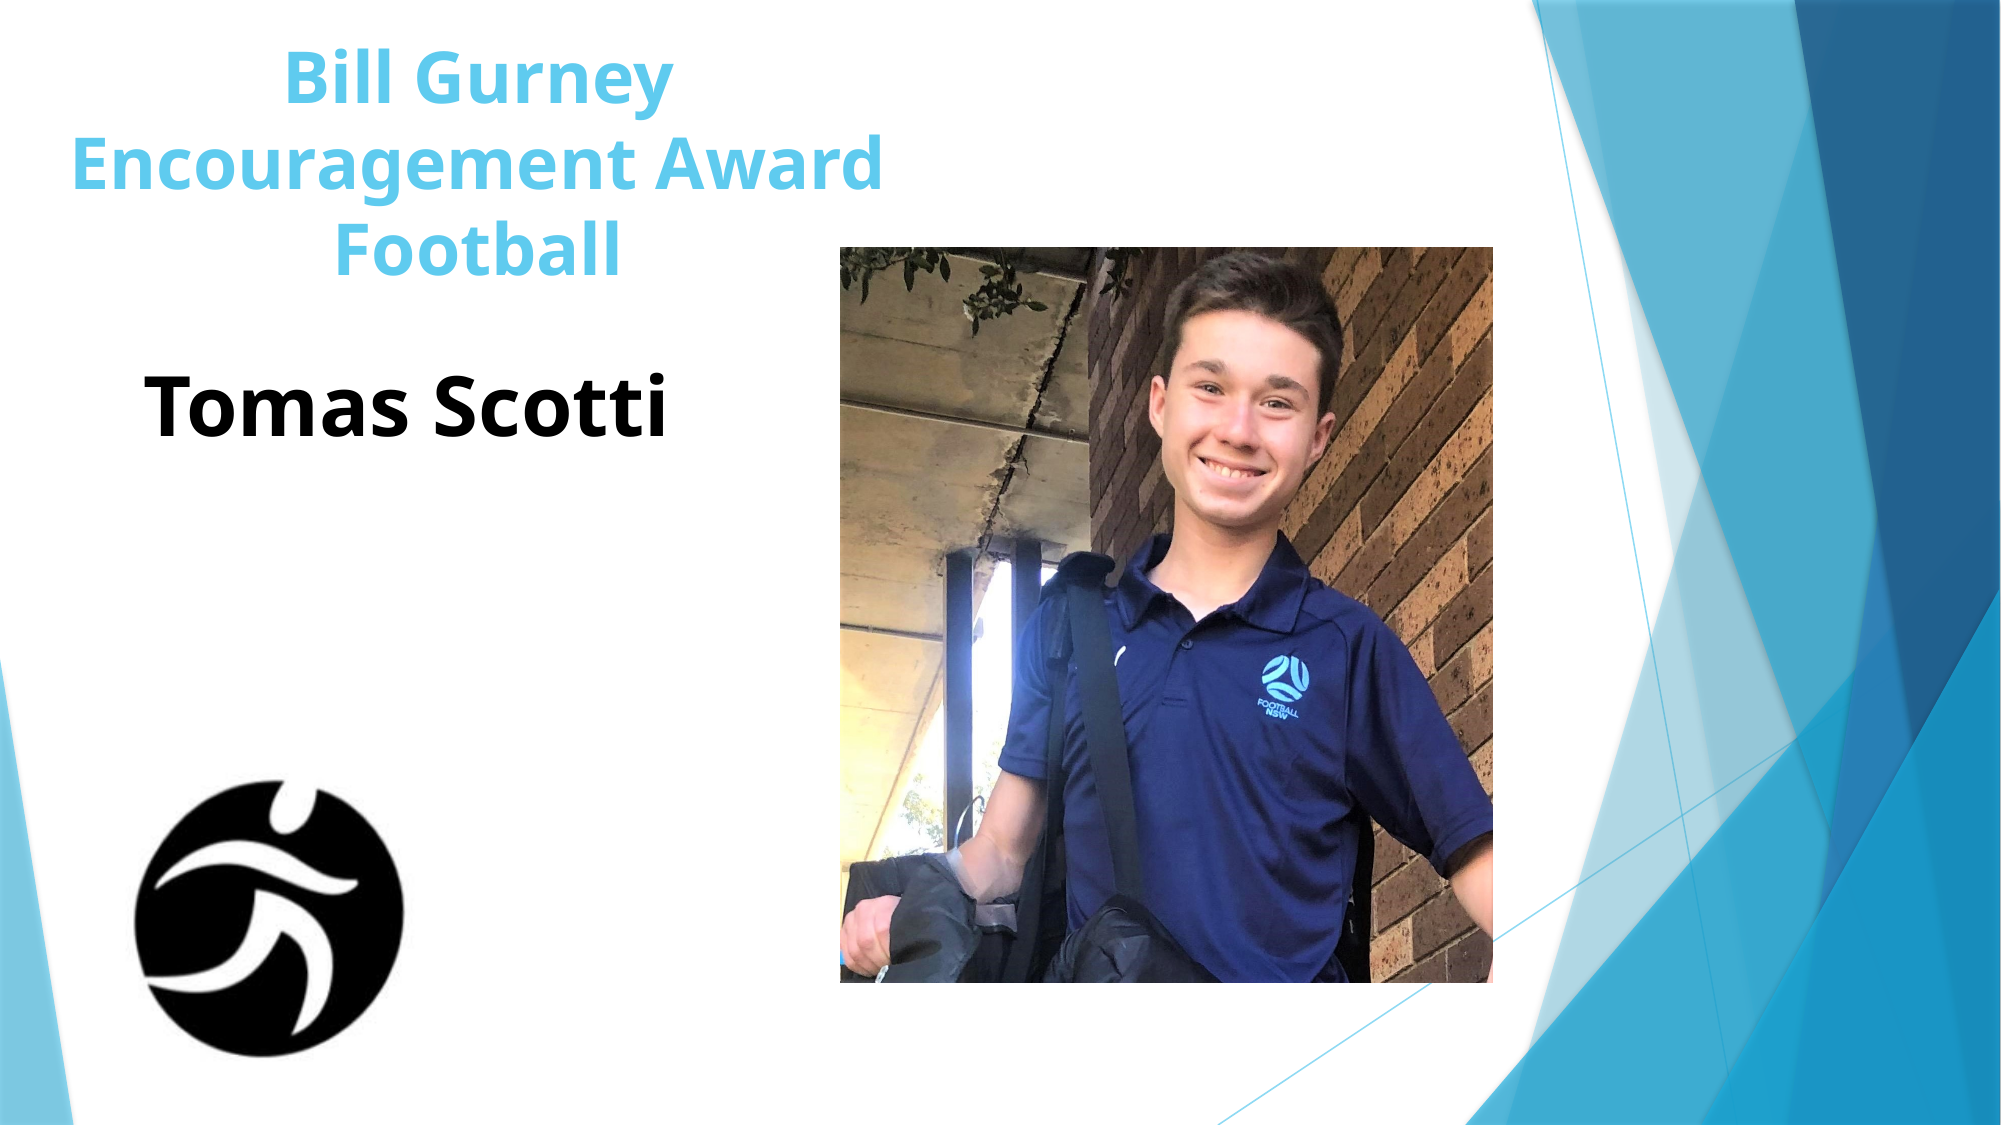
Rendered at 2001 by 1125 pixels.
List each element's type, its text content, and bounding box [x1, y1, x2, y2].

picture [839, 247, 1493, 983]
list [101, 735, 509, 1081]
title Bill Gurney Encouragement Award Football [11, 24, 945, 301]
text_box Tomas Scotti [129, 345, 834, 461]
